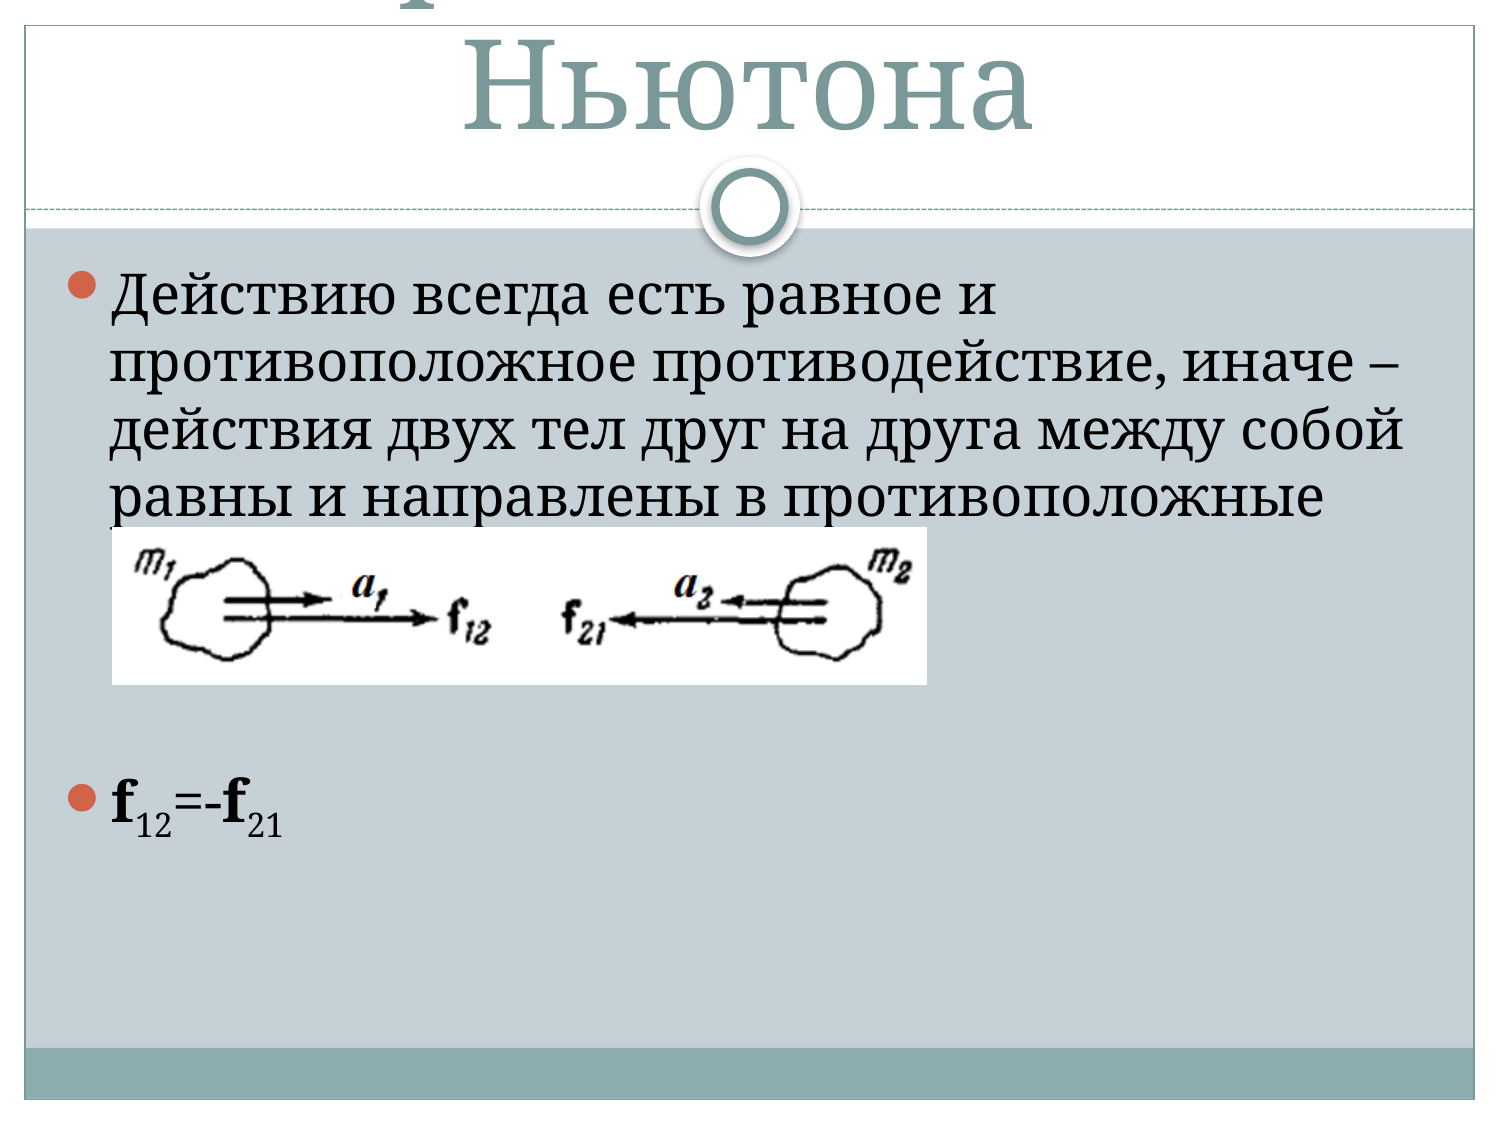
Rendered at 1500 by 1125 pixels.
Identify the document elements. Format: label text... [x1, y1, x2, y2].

title Третий закон Ньютона [49, 37, 1450, 162]
list Действию всегда есть равное и противоположное противодействие, иначе – действия двух тел друг на друга между собой равны и направлены в противоположные стороны (И. Ньютон) f12=-f21 [49, 250, 1445, 1001]
picture [111, 526, 927, 686]
